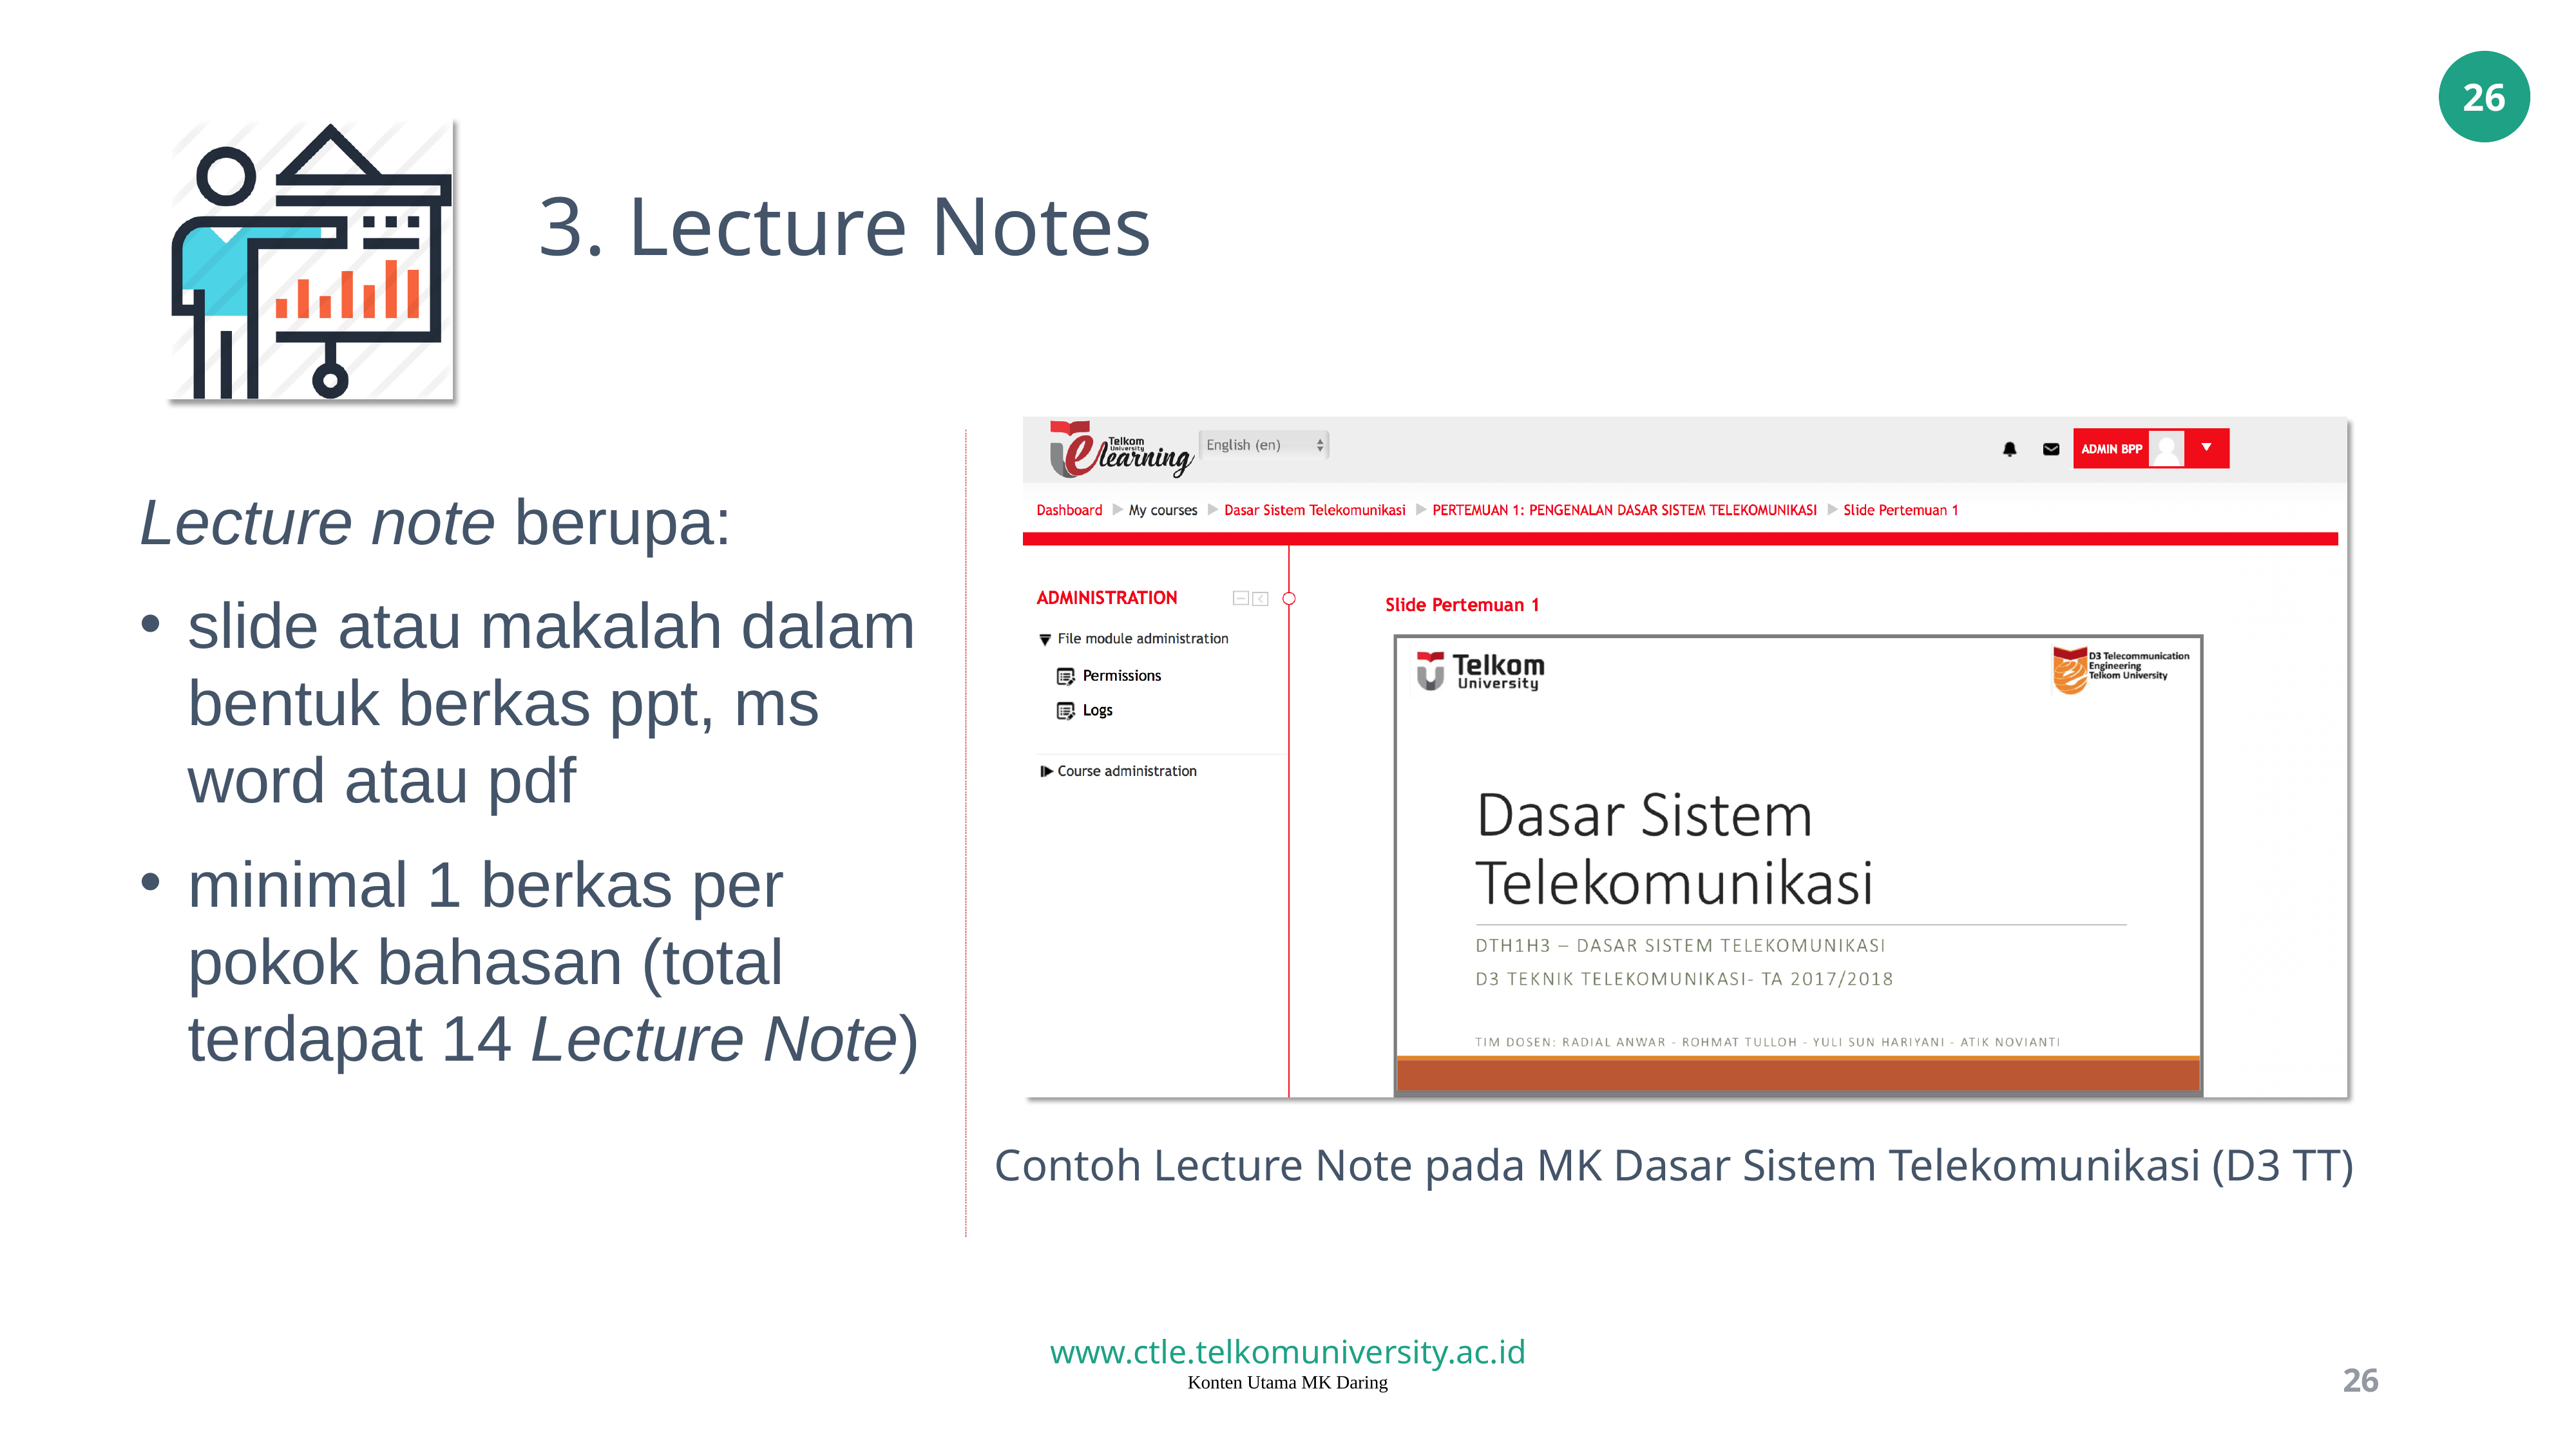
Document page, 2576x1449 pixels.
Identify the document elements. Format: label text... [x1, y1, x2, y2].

title 3. Lecture Notes [519, 77, 2399, 381]
list Lecture note berupa: slide atau makalah dalam bentuk berkas ppt, ms word atau pdf minimal 1 berkas per pokok bahasan (total terdapat 14 Lecture Note) [119, 469, 966, 1354]
text_box Contoh Lecture Note pada MK Dasar Sistem Telekomunikasi (D3 TT) [985, 1133, 2365, 1195]
picture [1023, 417, 2347, 1097]
picture [164, 117, 453, 400]
slide_number 26 [1819, 1343, 2399, 1421]
footer Konten Utama MK Daring [853, 1343, 1723, 1421]
